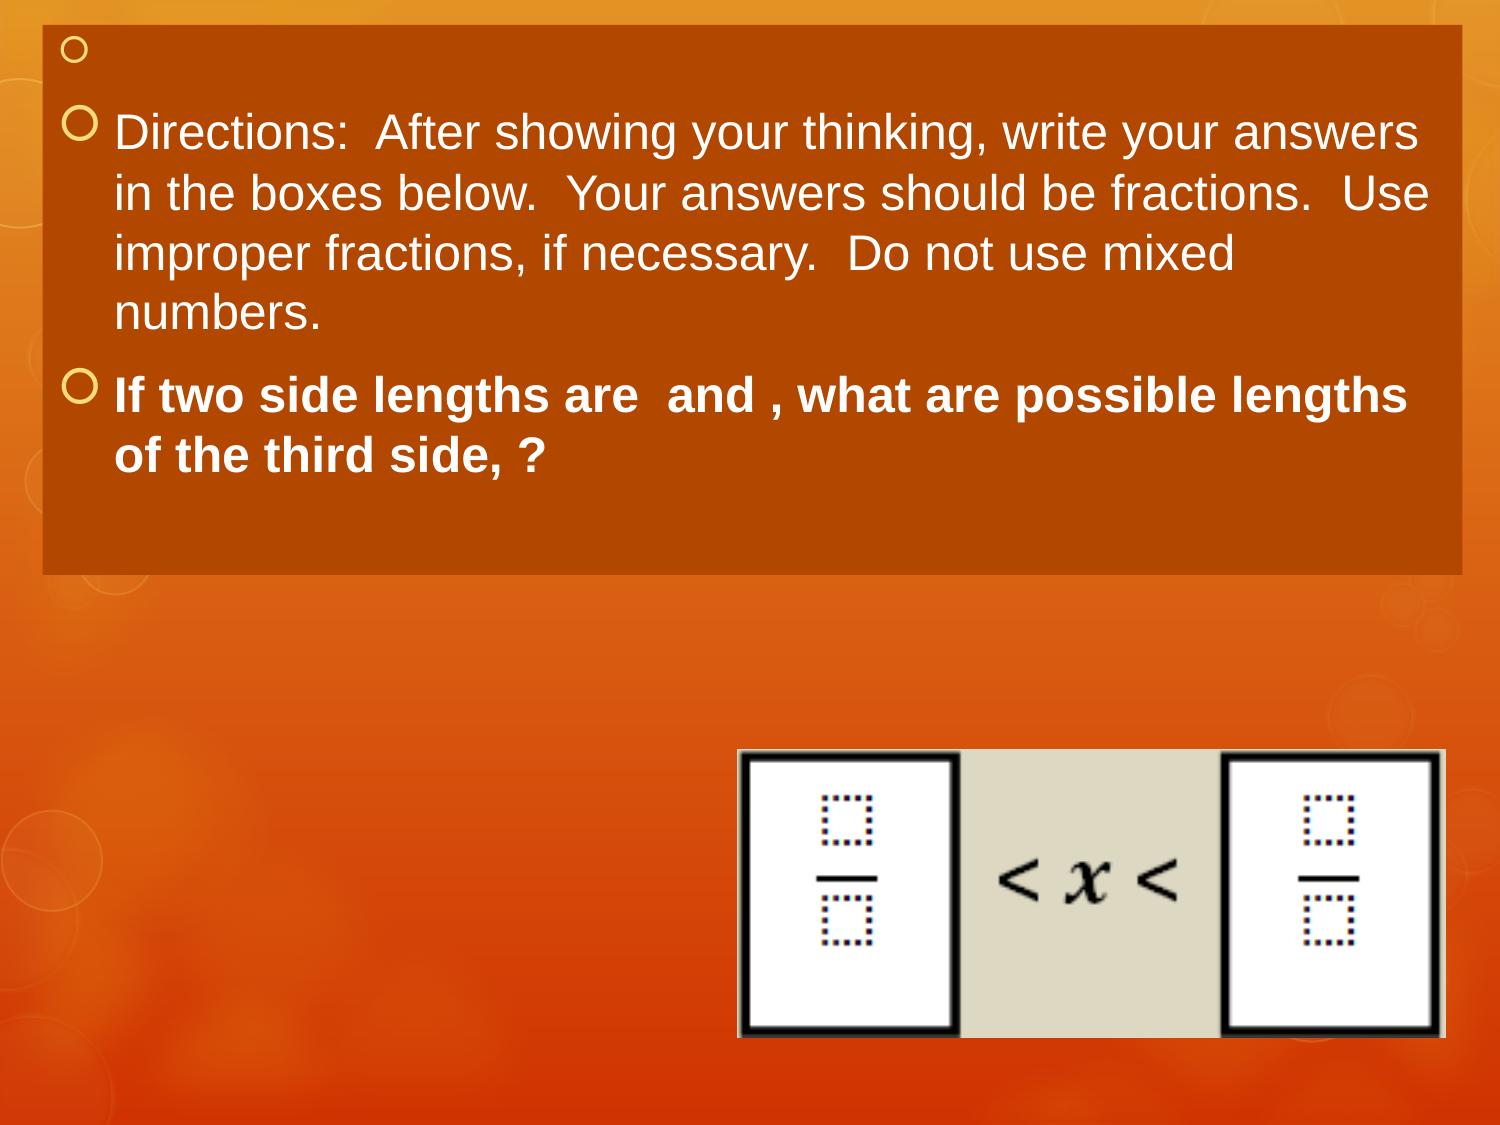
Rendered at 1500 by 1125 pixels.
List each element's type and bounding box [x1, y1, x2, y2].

picture [736, 749, 1446, 1038]
